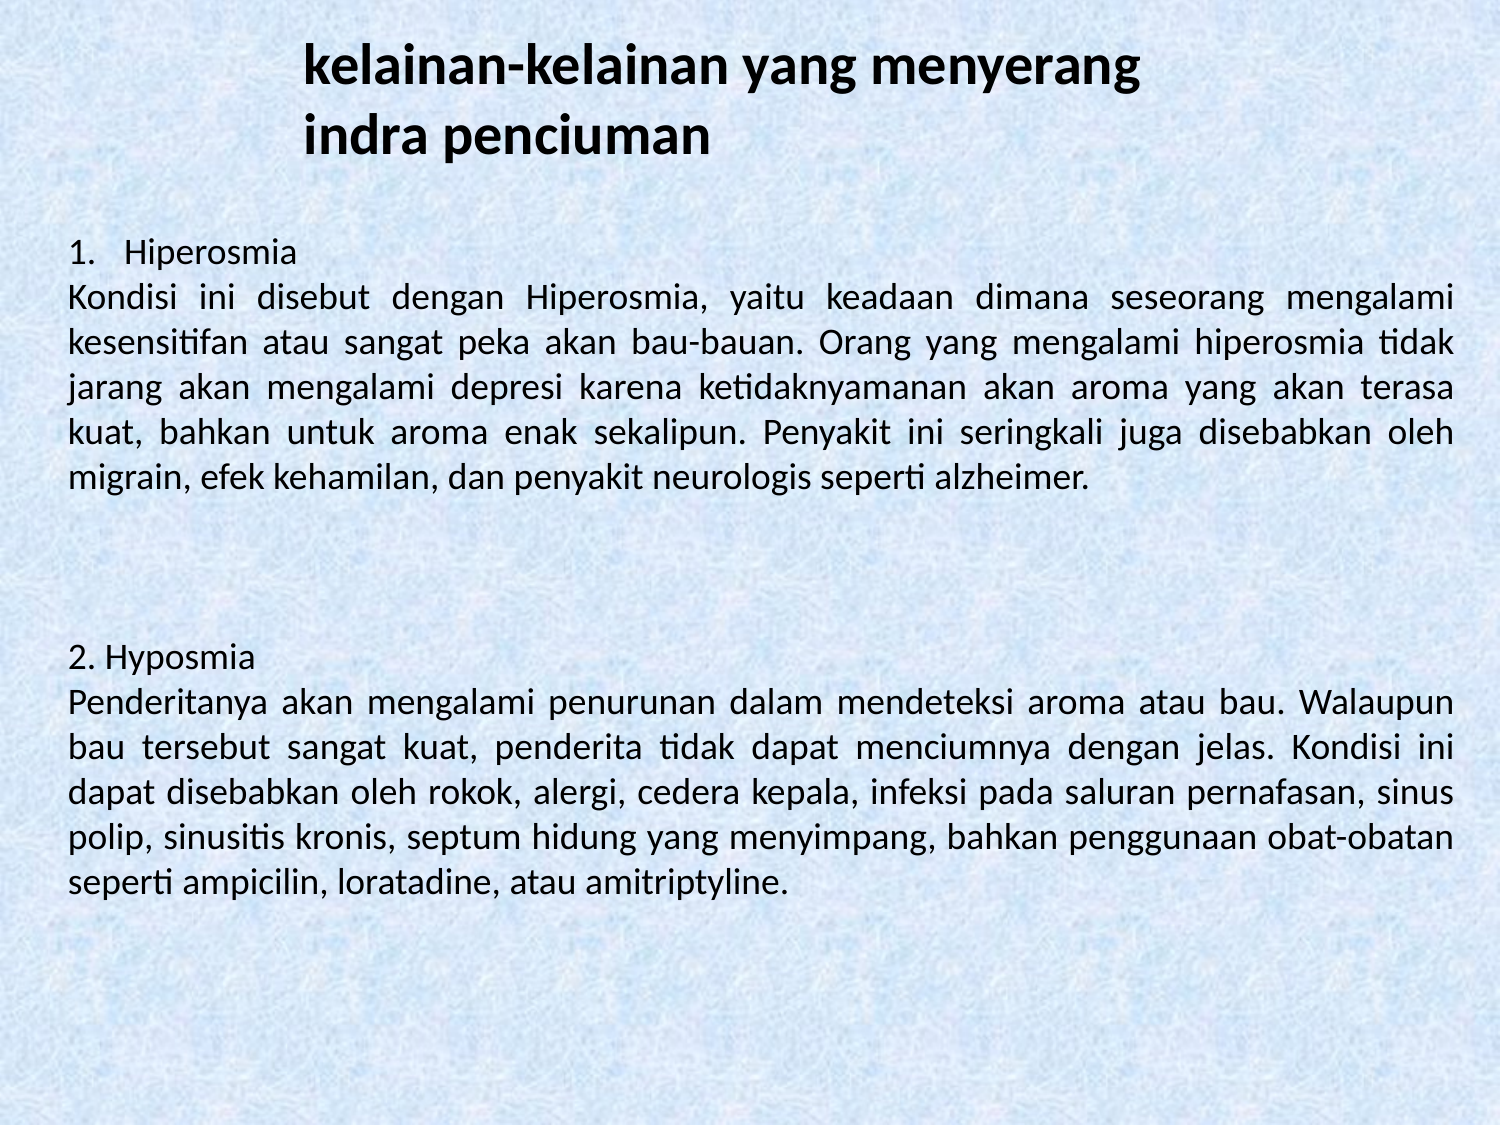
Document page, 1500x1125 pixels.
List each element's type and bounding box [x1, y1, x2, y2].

list [0, 0, 1500, 1125]
